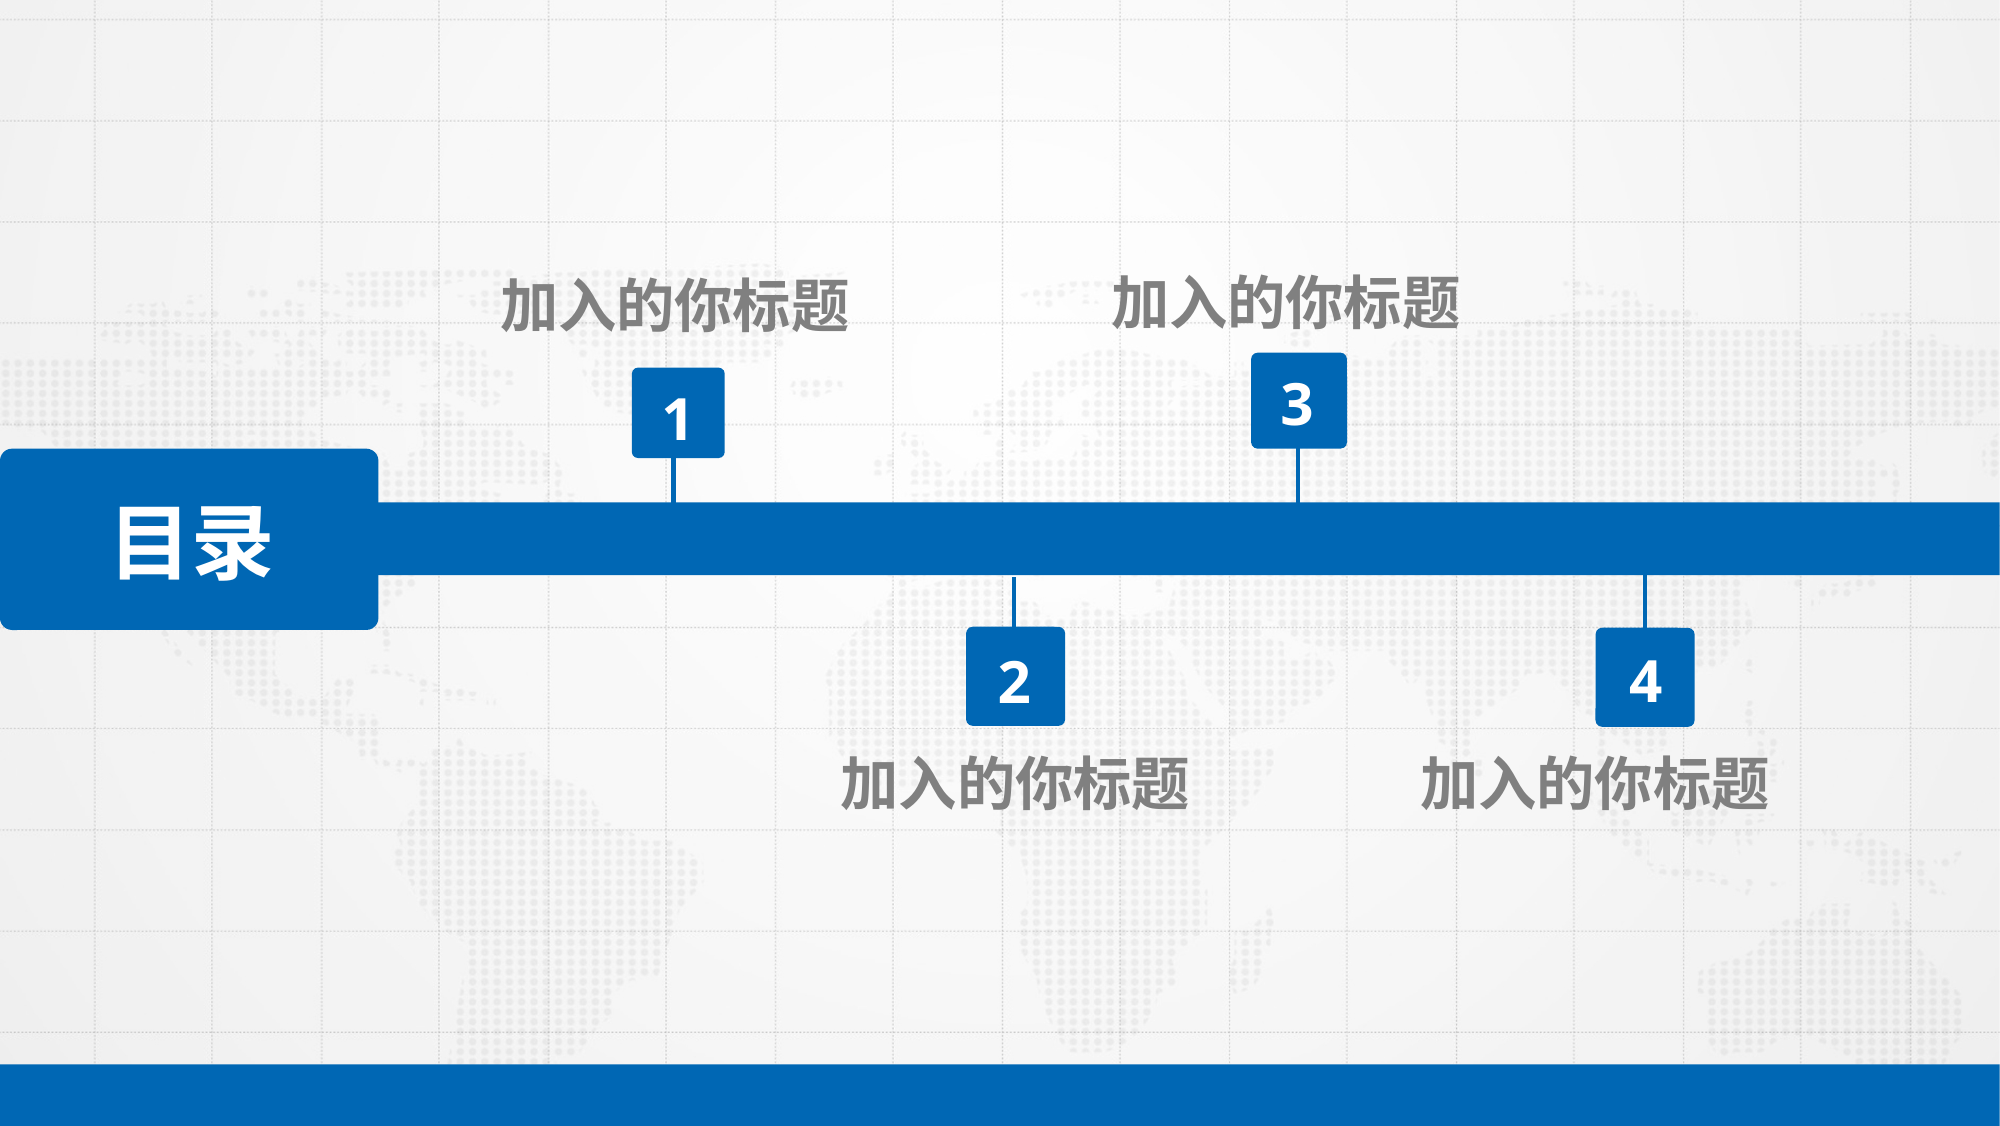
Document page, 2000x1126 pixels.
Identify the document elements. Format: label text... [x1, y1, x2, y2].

picture [0, 0, 2000, 502]
text_box 加入的你标题 [1405, 739, 1886, 825]
text_box 加入的你标题 [825, 739, 1209, 825]
text_box [966, 626, 1066, 726]
text_box [1595, 627, 1695, 727]
text_box 3 [1265, 359, 1329, 445]
text_box 1 [646, 374, 710, 460]
text_box [0, 448, 379, 631]
text_box [379, 502, 2000, 576]
text_box 2 [982, 637, 1046, 723]
text_box [1251, 352, 1348, 449]
text_box 加入的你标题 [485, 261, 869, 347]
text_box 4 [1614, 637, 1678, 722]
text_box 目录 [90, 482, 294, 598]
text_box [0, 1062, 2000, 1126]
text_box [631, 367, 725, 459]
picture [0, 576, 2000, 1062]
text_box 加入的你标题 [1096, 259, 1493, 344]
